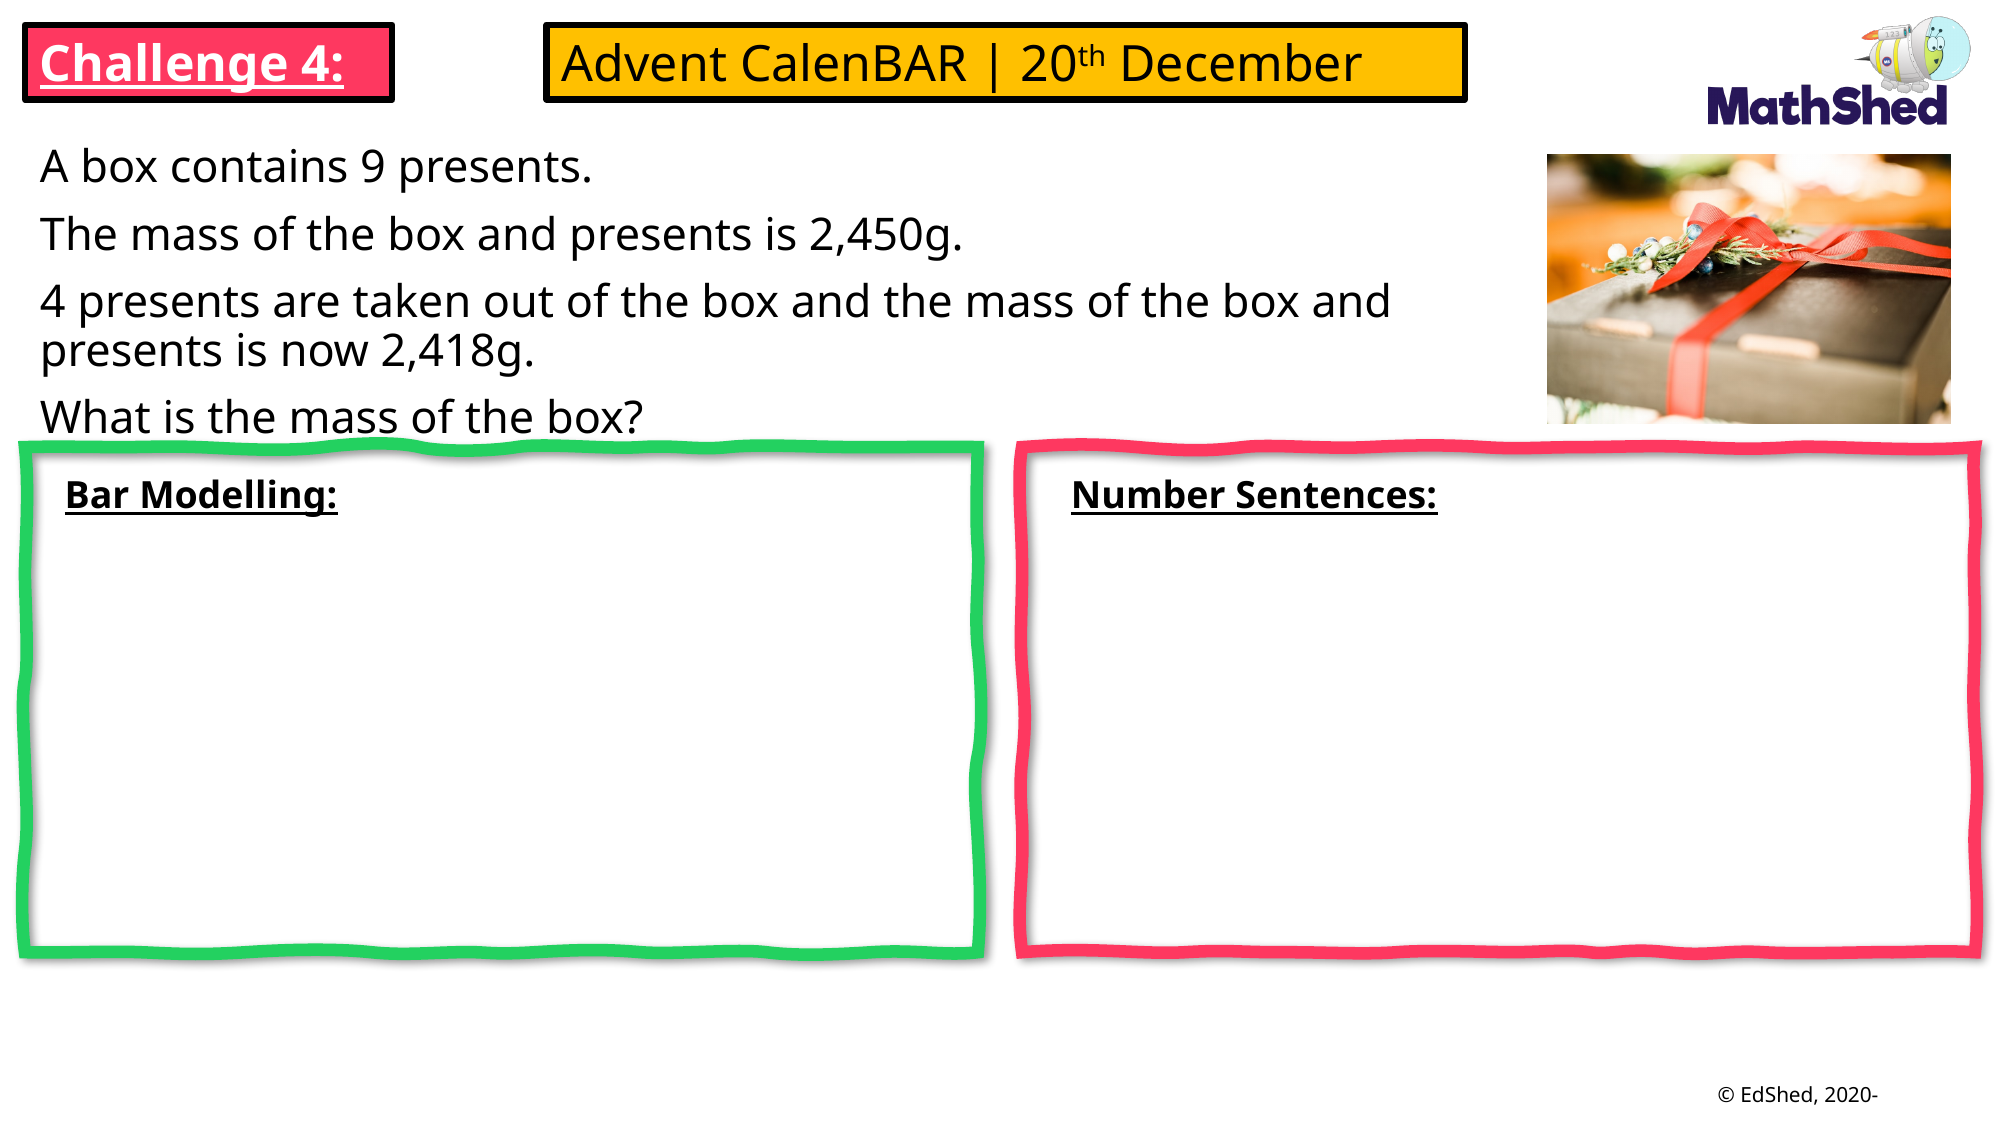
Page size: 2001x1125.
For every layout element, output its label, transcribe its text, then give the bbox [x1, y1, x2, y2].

picture [1546, 154, 1951, 424]
text_box [1018, 443, 1979, 955]
text_box Bar Modelling: [49, 464, 353, 524]
text_box Challenge 4: [24, 24, 393, 100]
text_box A box contains 9 presents. The mass of the box and presents is 2,450g. 4 presents are taken out of the box and the mass of the box and presents is now 2,418g. What is the mass of the box? [24, 136, 1569, 451]
picture [1708, 0, 1975, 125]
text_box Advent CalenBAR | 20th December [546, 24, 1465, 100]
text_box [21, 442, 983, 956]
text_box © EdShed, 2020- [1702, 1077, 2000, 1123]
